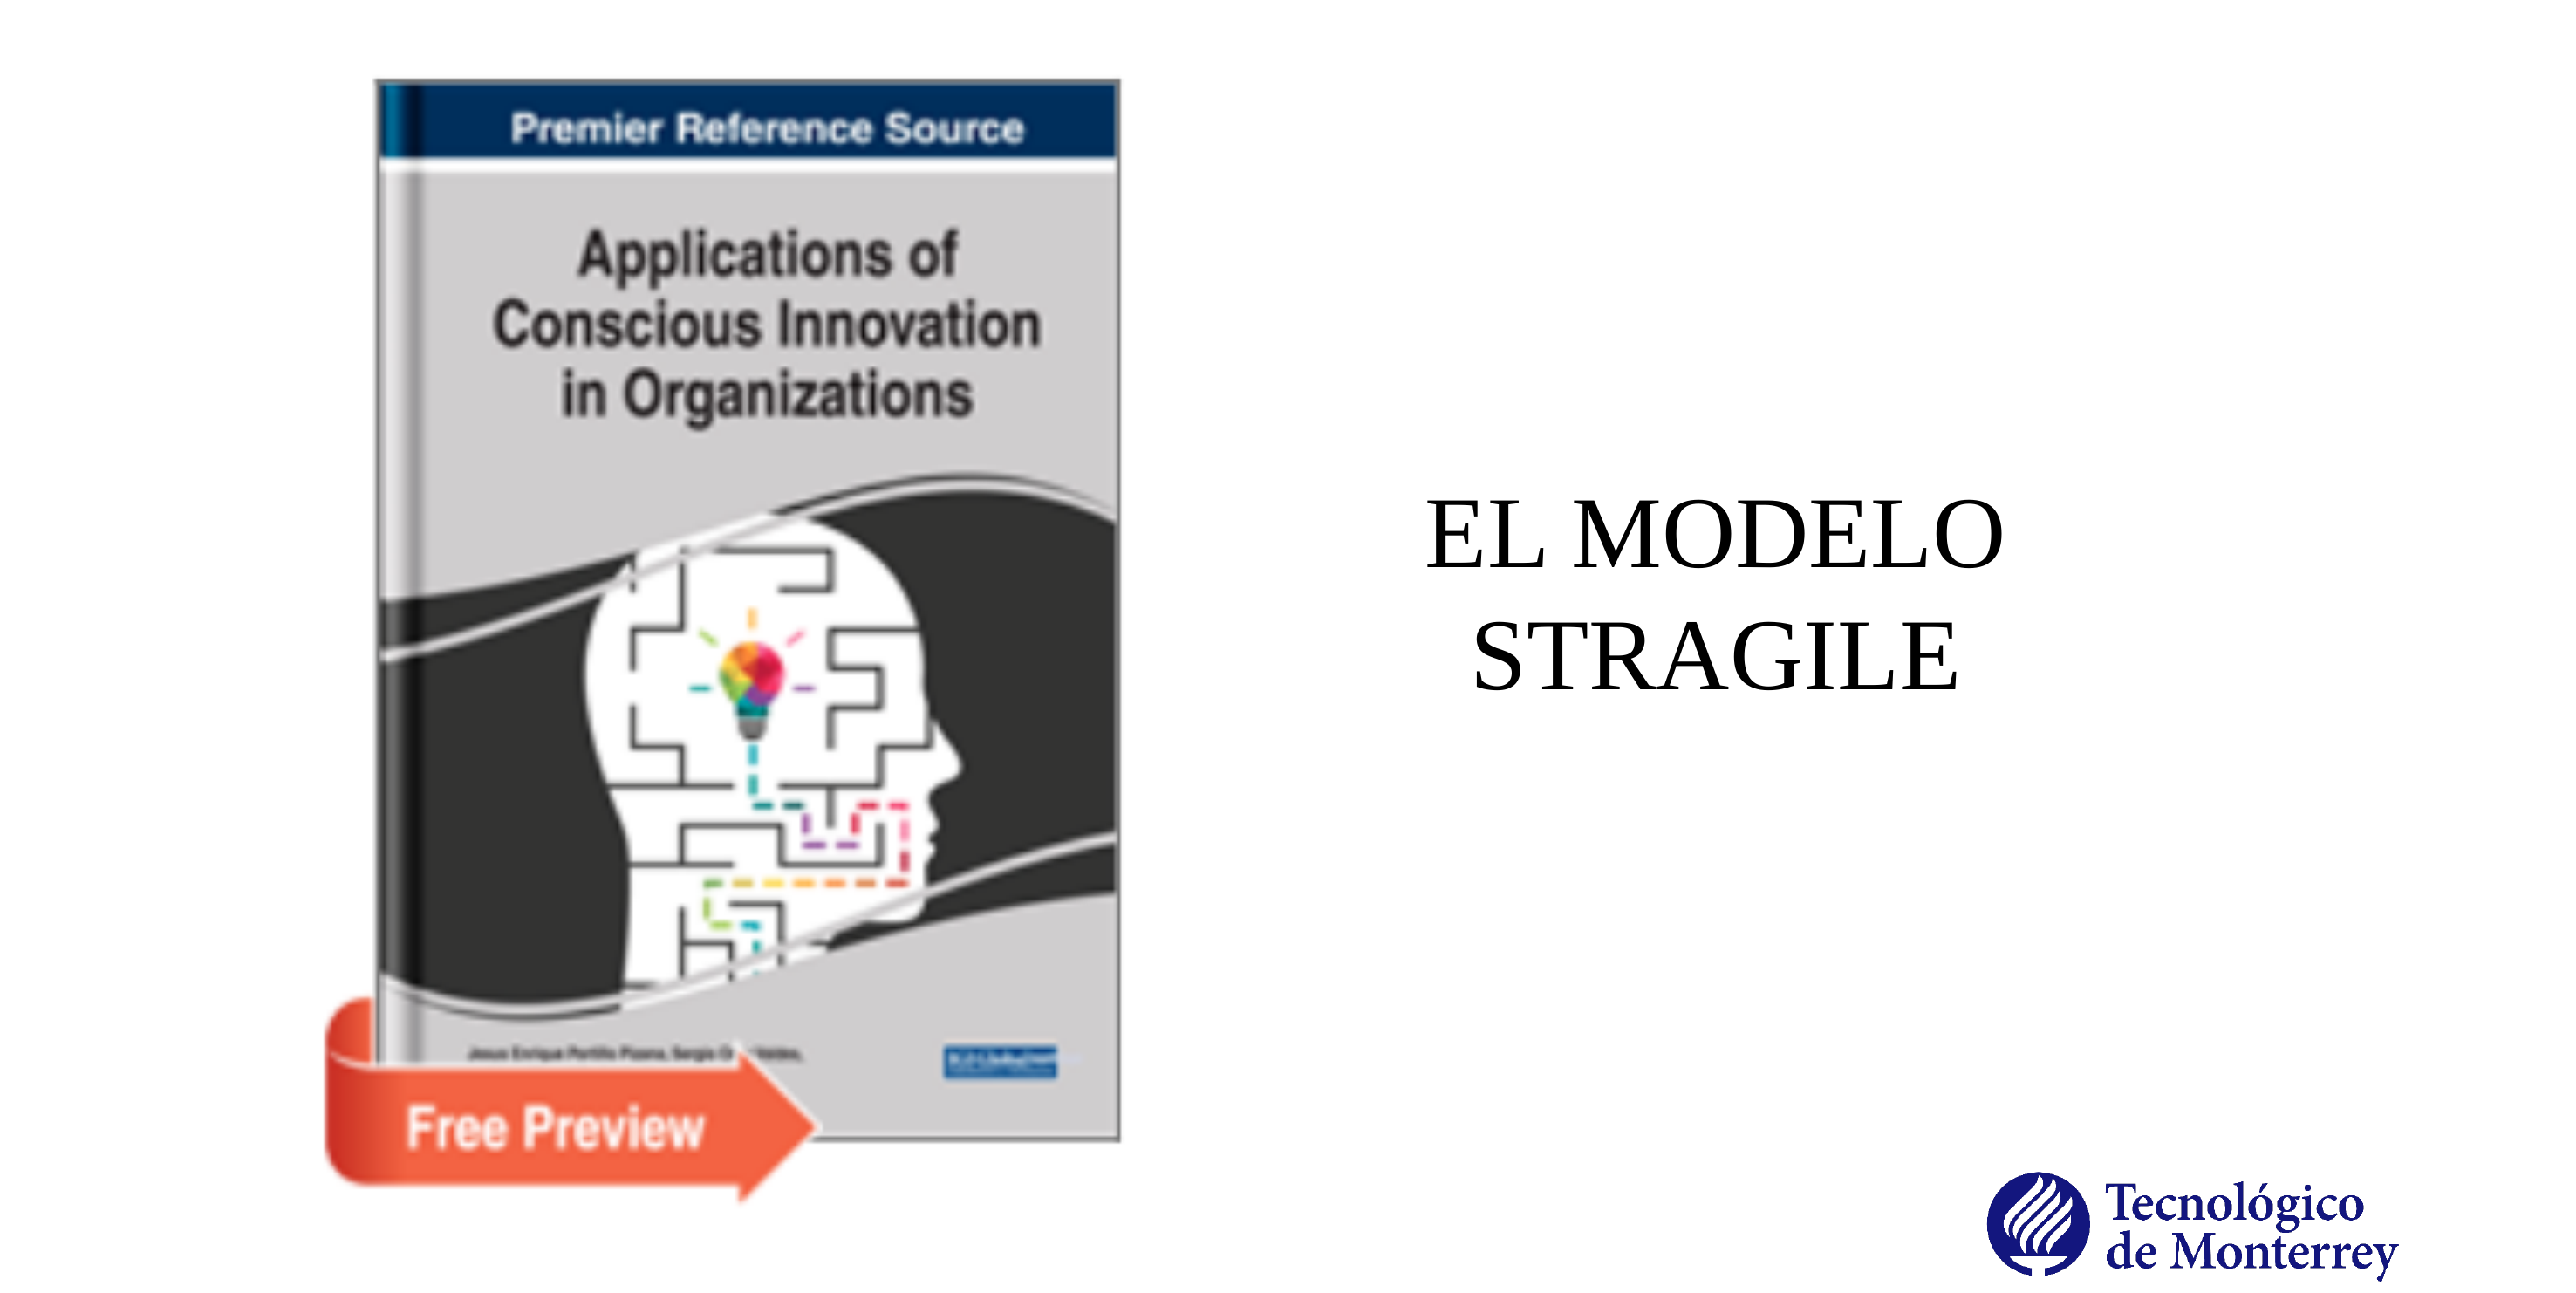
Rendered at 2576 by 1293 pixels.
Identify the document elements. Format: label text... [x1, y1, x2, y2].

picture [1986, 1172, 2399, 1282]
text_box EL MODELO STRAGILE [1416, 456, 2016, 719]
picture [219, 12, 1332, 1280]
